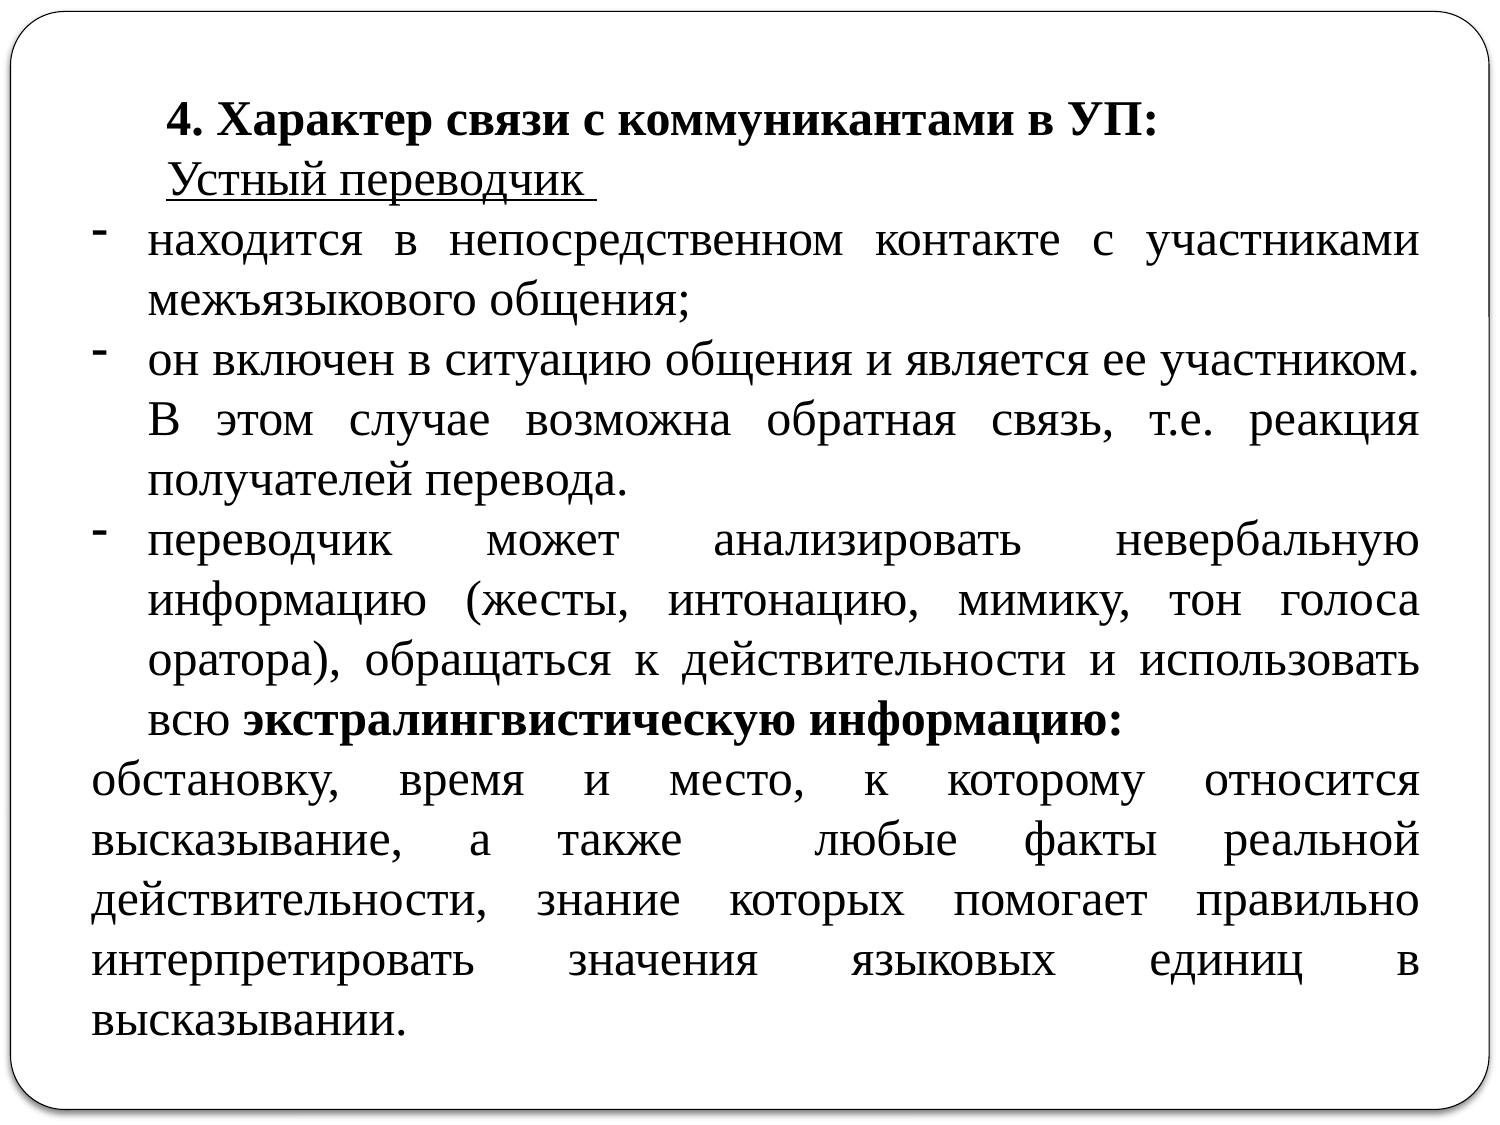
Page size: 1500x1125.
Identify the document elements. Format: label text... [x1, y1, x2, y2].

text_box 4. Характер связи с коммуникантами в УП: Устный переводчик находится в непосредственном контакте с участниками межъязыкового общения; он включен в ситуацию общения и является ее участником. В этом случае возможна обратная связь, т.е. реакция получателей перевода. переводчик может анализировать невербальную информацию (жесты, интонацию, мимику, тон голоса оратора), обращаться к действительности и использовать всю экстралингвистическую информацию: обстановку, время и место, к которому относится высказывание, а также любые факты реальной действительности, знание которых помогает правильно интерпретировать значения языковых единиц в высказывании. [76, 78, 1436, 1053]
